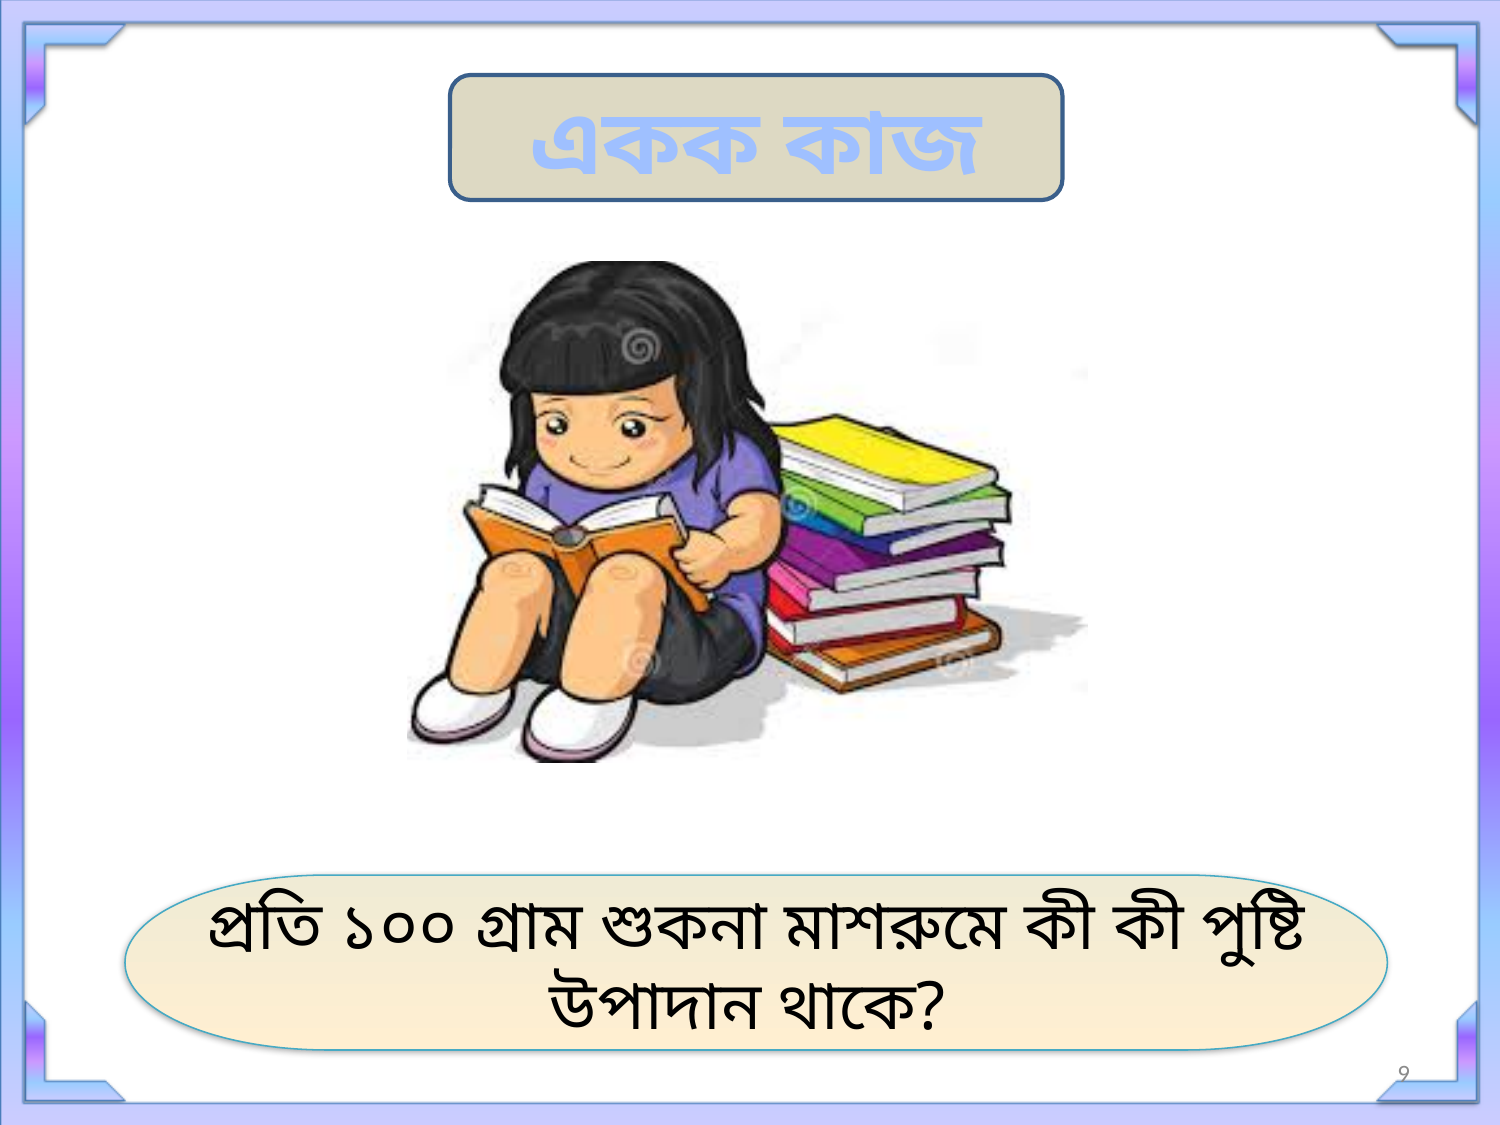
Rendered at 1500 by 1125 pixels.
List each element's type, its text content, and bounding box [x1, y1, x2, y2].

slide_number 9 [1074, 1042, 1425, 1103]
picture [0, 0, 1500, 1125]
text_box প্রতি ১০০ গ্রাম শুকনা মাশরুমে কী কী পুষ্টি উপাদান থাকে? [124, 874, 1389, 1051]
text_box একক কাজ [447, 72, 1065, 203]
